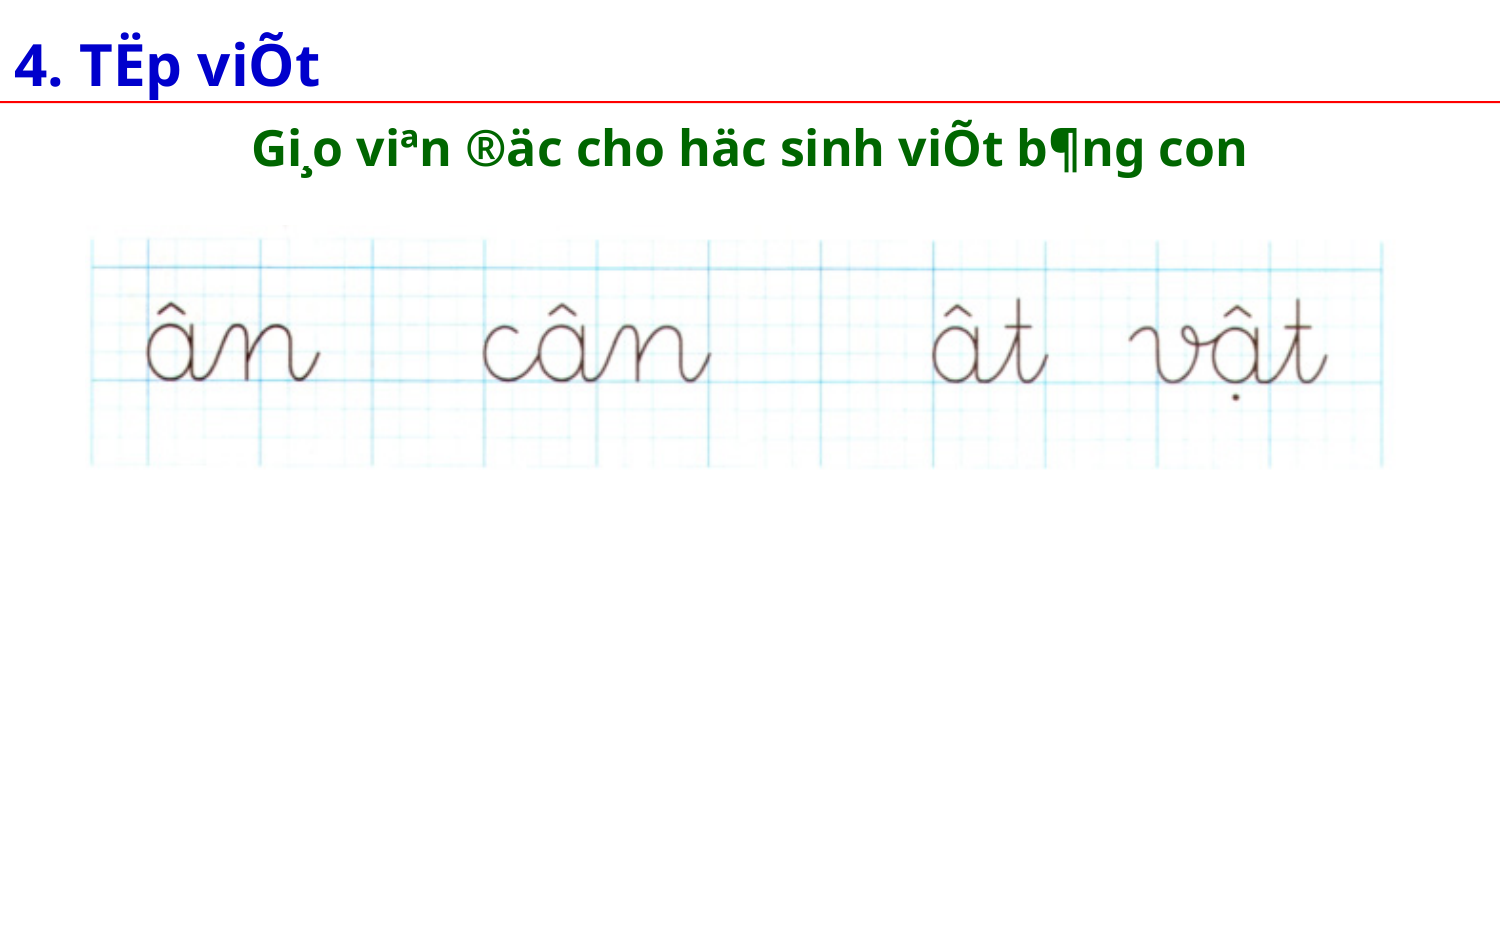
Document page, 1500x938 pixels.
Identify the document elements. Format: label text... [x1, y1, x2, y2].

picture [85, 225, 1409, 486]
text_box Gi¸o viªn ®äc cho häc sinh viÕt b¶ng con [179, 109, 1321, 184]
text_box 4. TËp viÕt [0, 21, 1500, 106]
